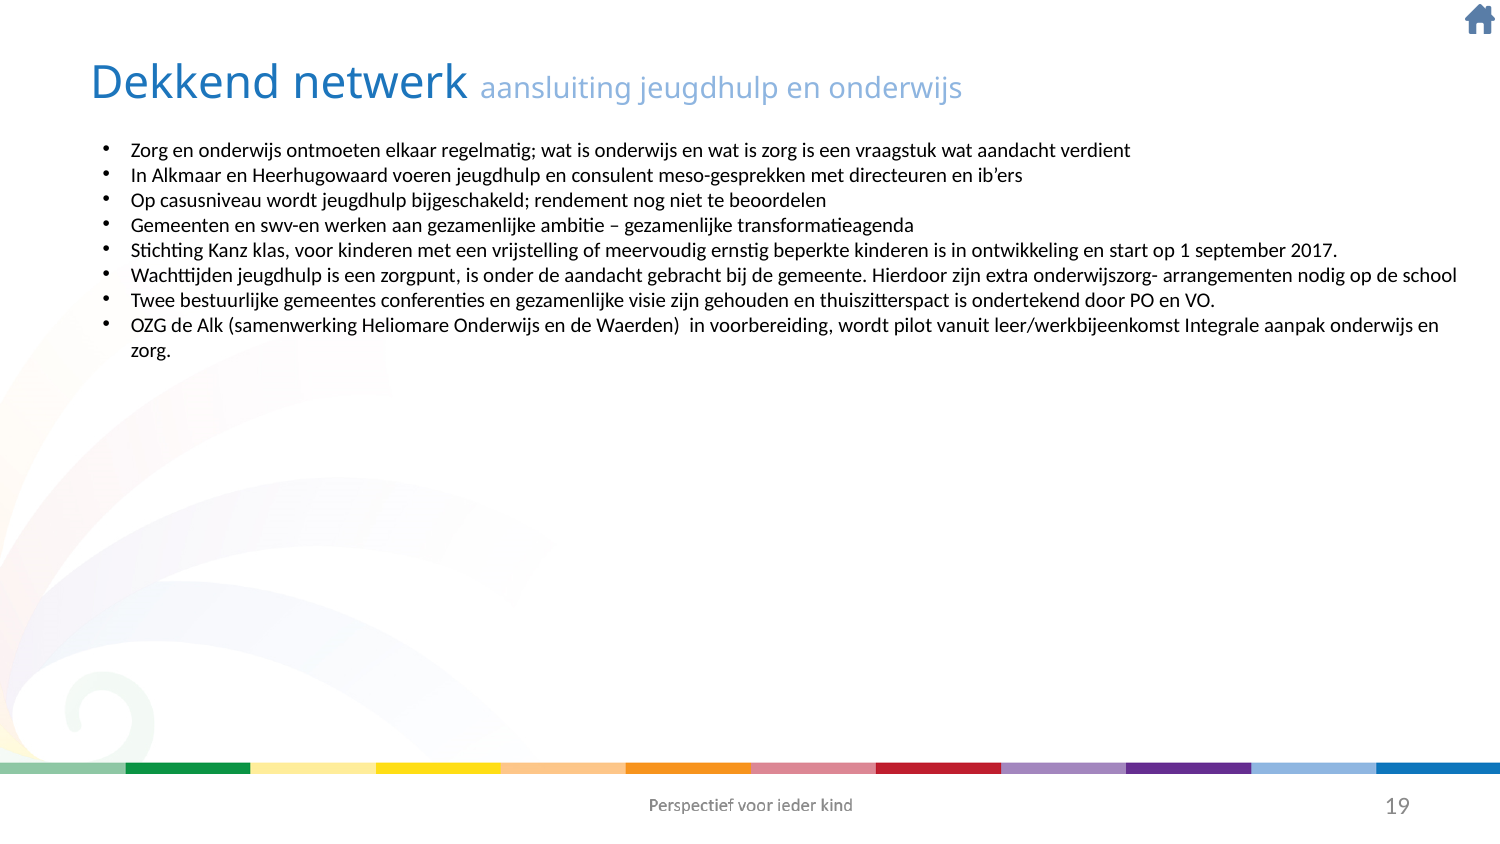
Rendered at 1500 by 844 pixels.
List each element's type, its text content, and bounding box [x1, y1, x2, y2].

slide_number 19 [1074, 782, 1425, 828]
picture [0, 0, 1500, 128]
picture [0, 394, 1500, 844]
title Dekkend netwerk aansluiting jeugdhulp en onderwijs [75, 52, 1425, 109]
text_box Zorg en onderwijs ontmoeten elkaar regelmatig; wat is onderwijs en wat is zorg is een vraagstuk wat aandacht verdient In Alkmaar en Heerhugowaard voeren jeugdhulp en consulent meso-gesprekken met directeuren en ib’ers Op casusniveau wordt jeugdhulp bijgeschakeld; rendement nog niet te beoordelen Gemeenten en swv-en werken aan gezamenlijke ambitie – gezamenlijke transformatieagenda Stichting Kanz klas, voor kinderen met een vrijstelling of meervoudig ernstig beperkte kinderen is in ontwikkeling en start op 1 september 2017. Wachttijden jeugdhulp is een zorgpunt, is onder de aandacht gebracht bij de gemeente. Hierdoor zijn extra onderwijszorg- arrangementen nodig op de school Twee bestuurlijke gemeentes conferenties en gezamenlijke visie zijn gehouden en thuiszitterspact is ondertekend door PO en VO. OZG de Alk (samenwerking Heliomare Onderwijs en de Waerden) in voorbereiding, wordt pilot vanuit leer/werkbijeenkomst Integrale aanpak onderwijs en zorg. [0, 128, 1500, 394]
